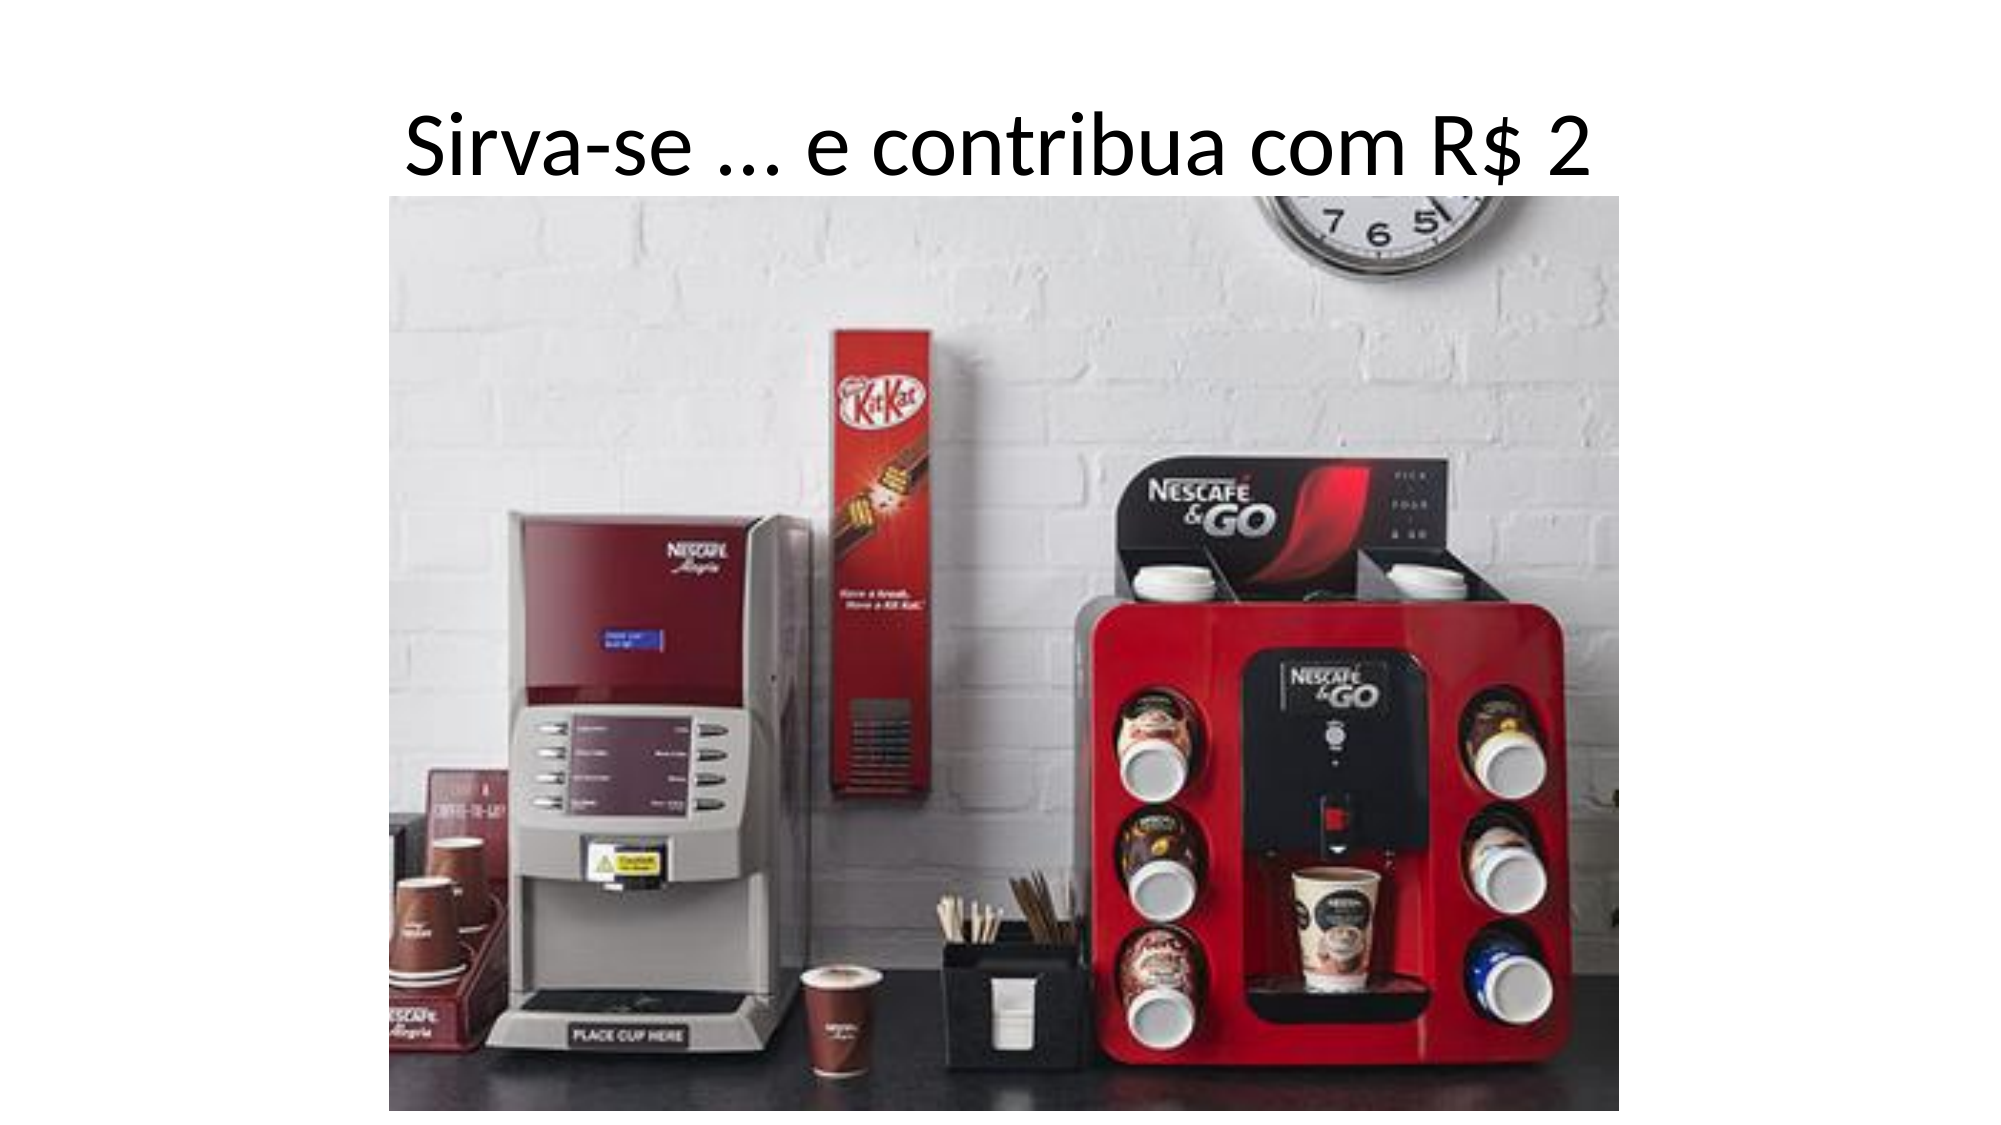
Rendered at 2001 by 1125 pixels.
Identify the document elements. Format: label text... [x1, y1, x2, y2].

title Sirva-se ... e contribua com R$ 2 [324, 45, 1675, 233]
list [389, 195, 1619, 1112]
